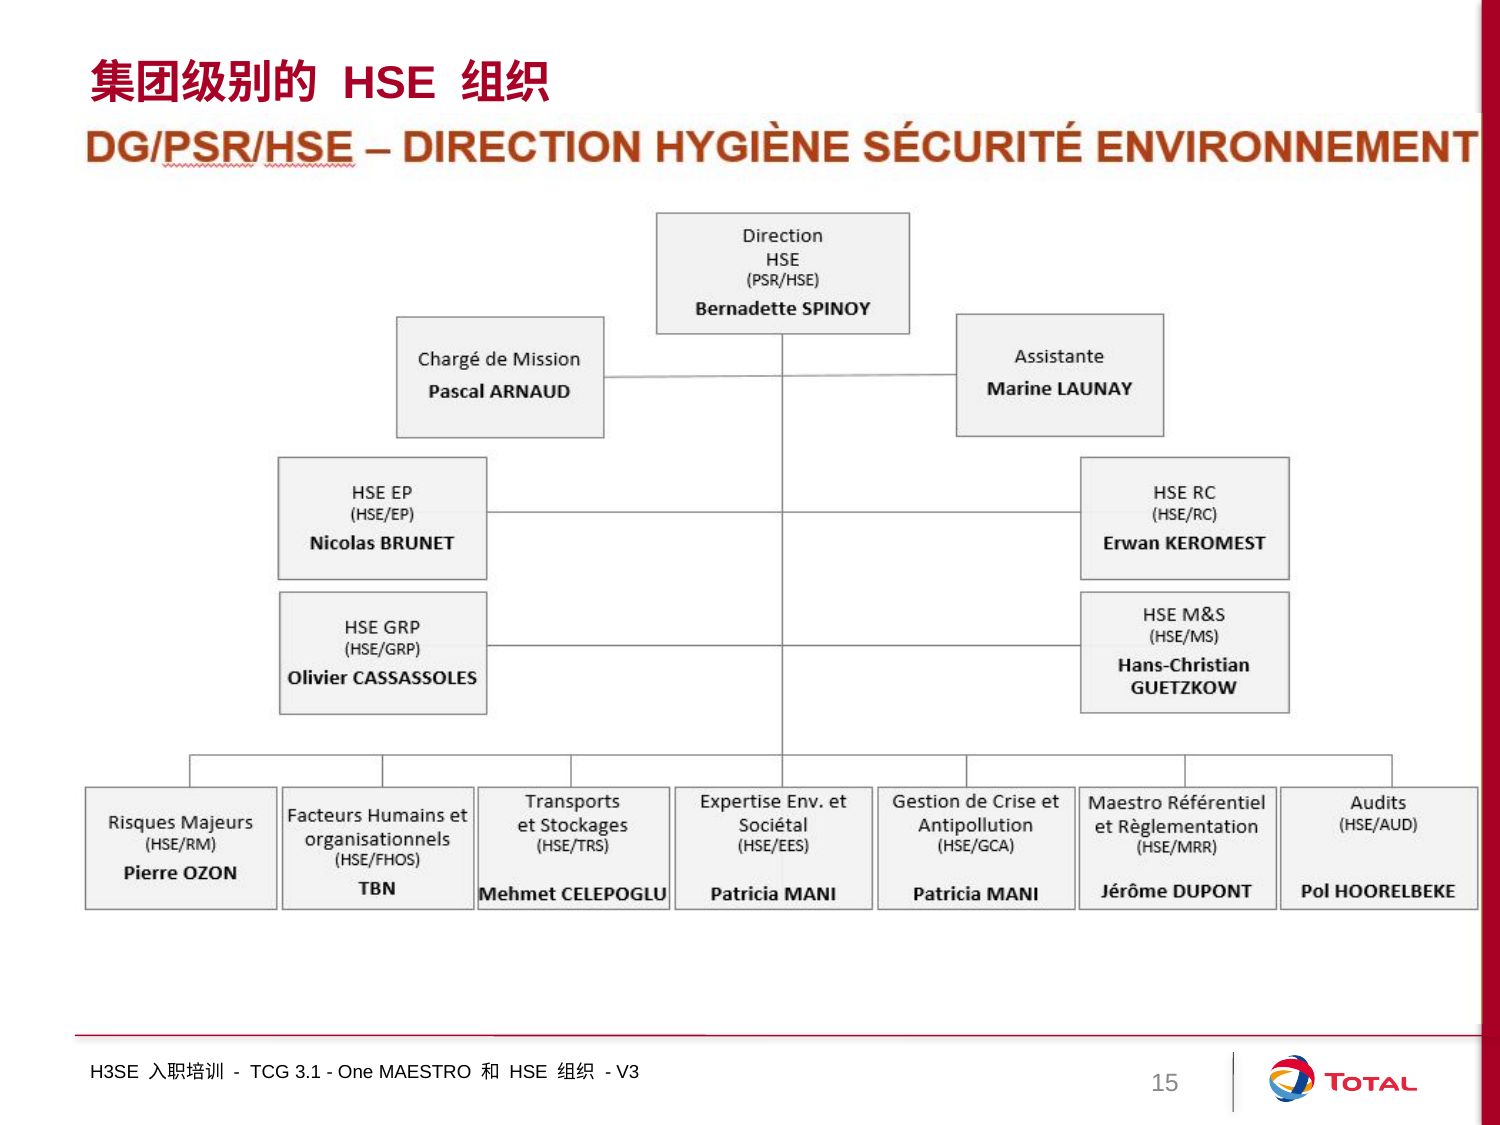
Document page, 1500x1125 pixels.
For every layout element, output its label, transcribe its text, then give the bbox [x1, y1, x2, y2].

picture [1260, 1045, 1426, 1112]
title 集团级别的 HSE 组织 [75, 45, 1424, 111]
footer H3SE 入职培训 - TCG 3.1 - One MAESTRO 和 HSE 组织 - V3 [75, 1051, 988, 1112]
slide_number 15 [1074, 1051, 1194, 1112]
picture [74, 113, 1483, 1024]
